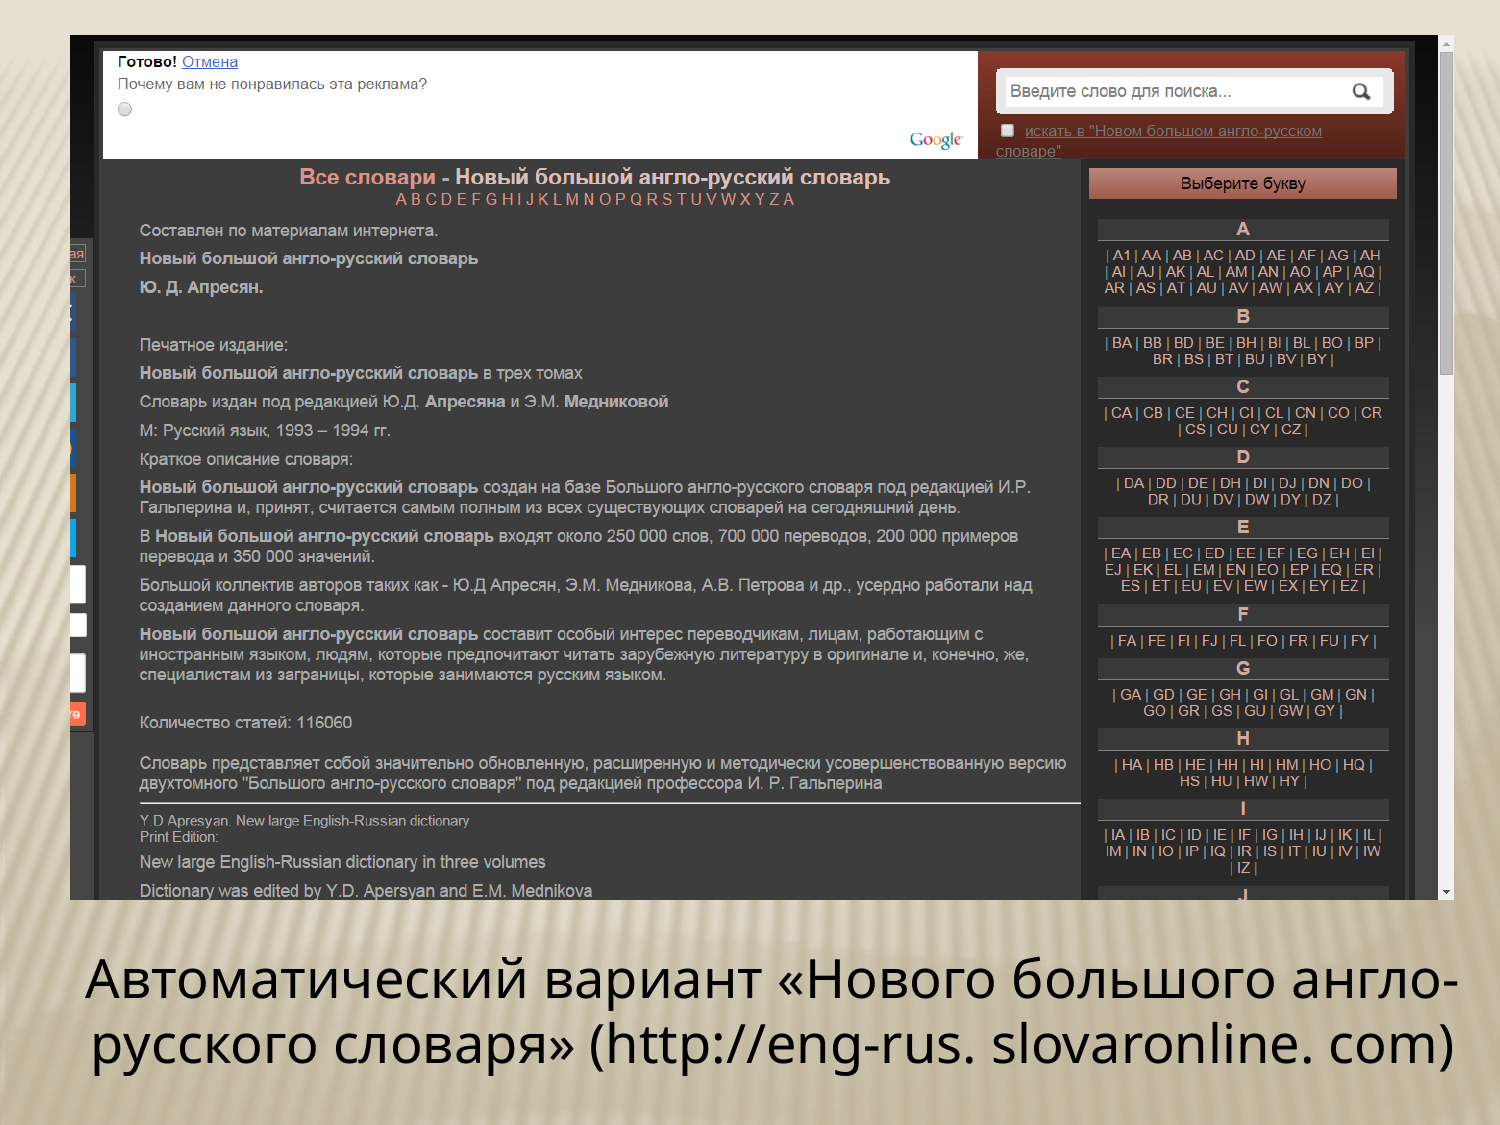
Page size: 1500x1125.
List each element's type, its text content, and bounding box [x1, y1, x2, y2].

text_box Автоматический вариант «Нового большого англо-русского словаря» (http://eng-rus. slovaronline. com) [46, 937, 1500, 1125]
picture [69, 34, 1454, 900]
